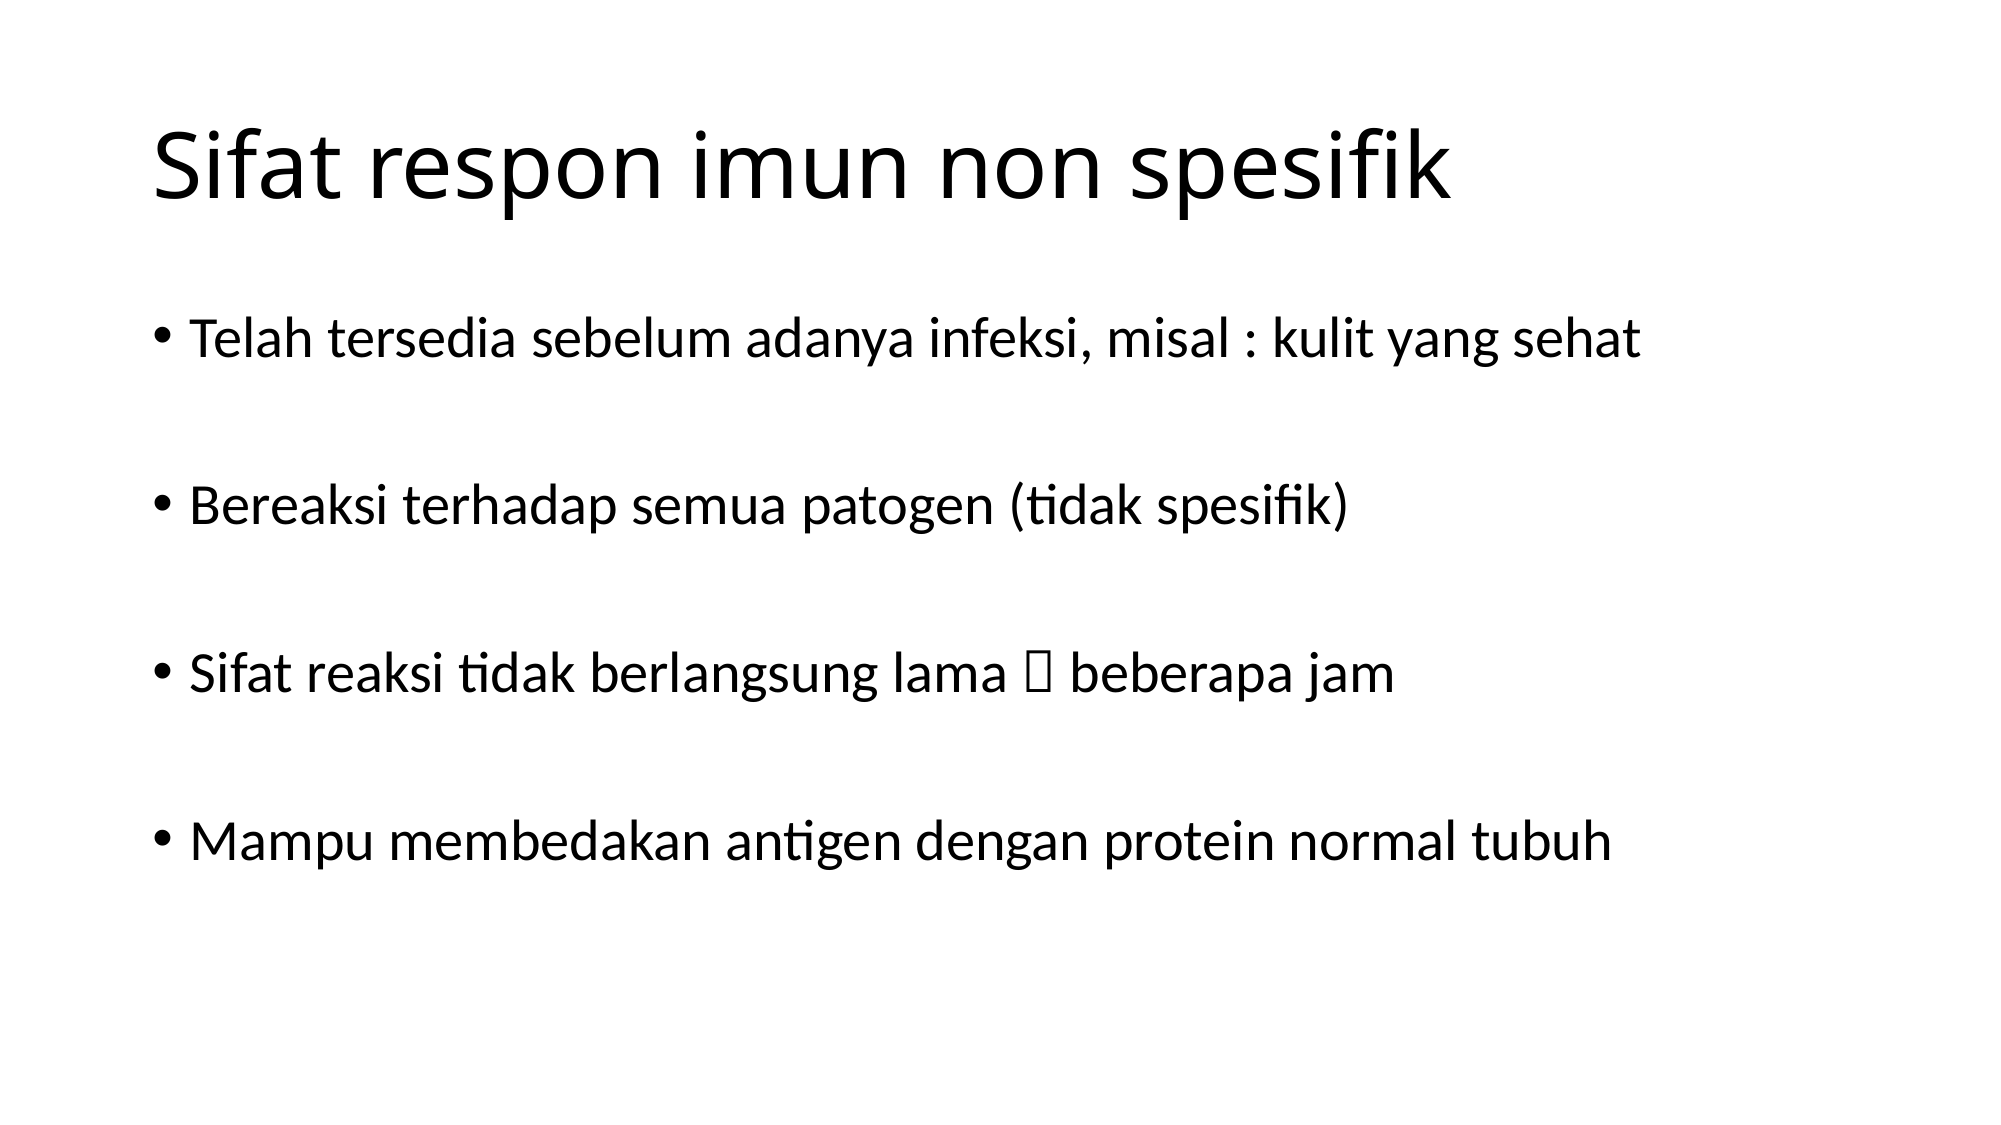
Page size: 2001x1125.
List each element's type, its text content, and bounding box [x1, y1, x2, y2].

list Telah tersedia sebelum adanya infeksi, misal : kulit yang sehat Bereaksi terhadap semua patogen (tidak spesifik) Sifat reaksi tidak berlangsung lama  beberapa jam Mampu membedakan antigen dengan protein normal tubuh [137, 299, 1863, 1014]
title Sifat respon imun non spesifik [137, 59, 1863, 278]
